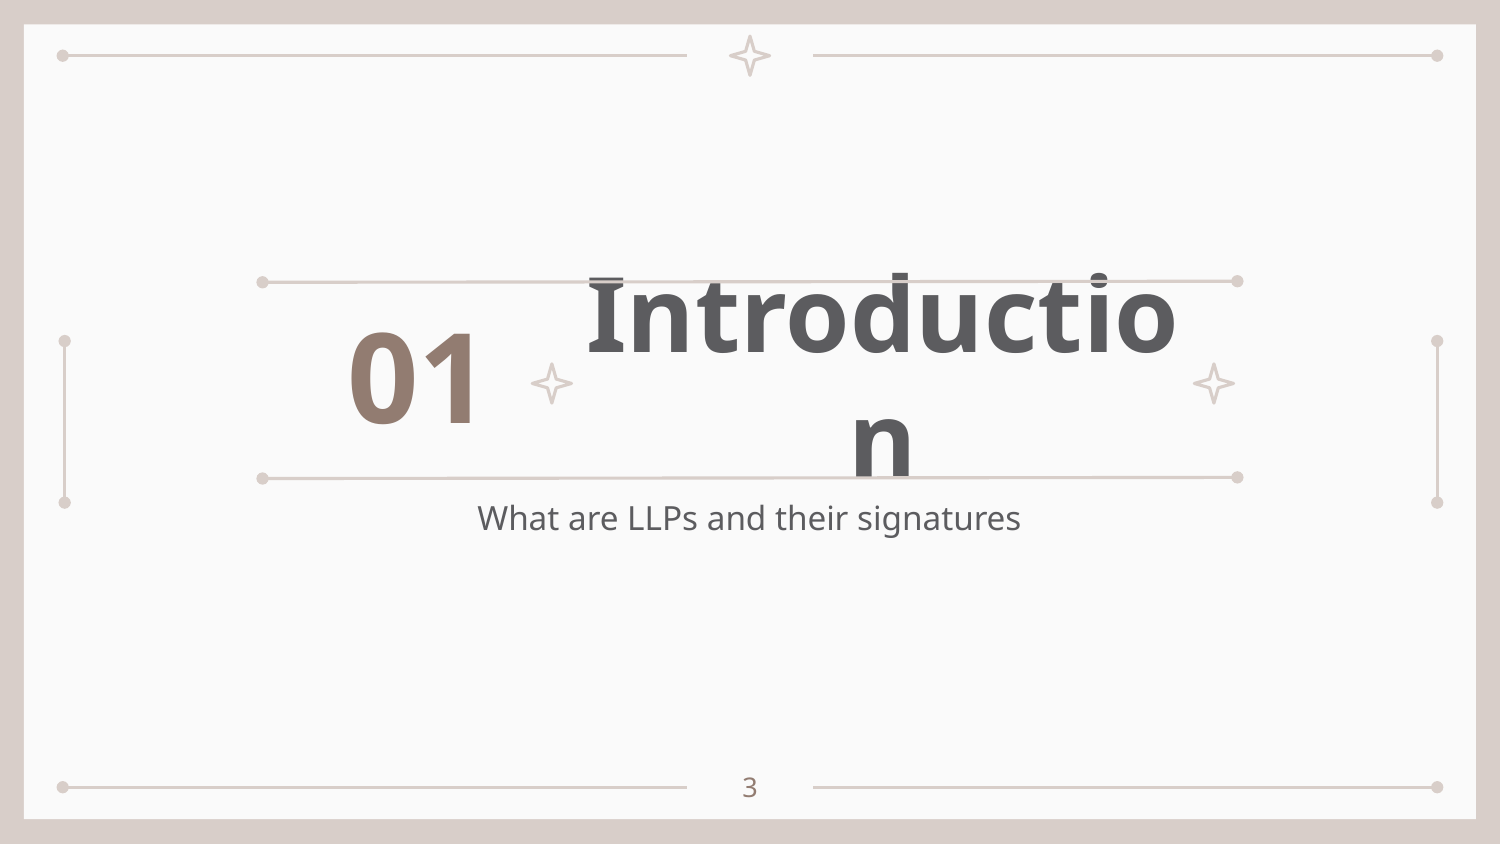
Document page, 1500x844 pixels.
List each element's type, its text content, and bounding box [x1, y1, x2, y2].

title Introduction [551, 304, 1214, 443]
text_box [1194, 363, 1234, 404]
text_box [532, 363, 572, 404]
subtitle What are LLPs and their signatures [321, 487, 1179, 556]
slide_number 3 [705, 755, 795, 810]
title 01 [321, 304, 517, 443]
